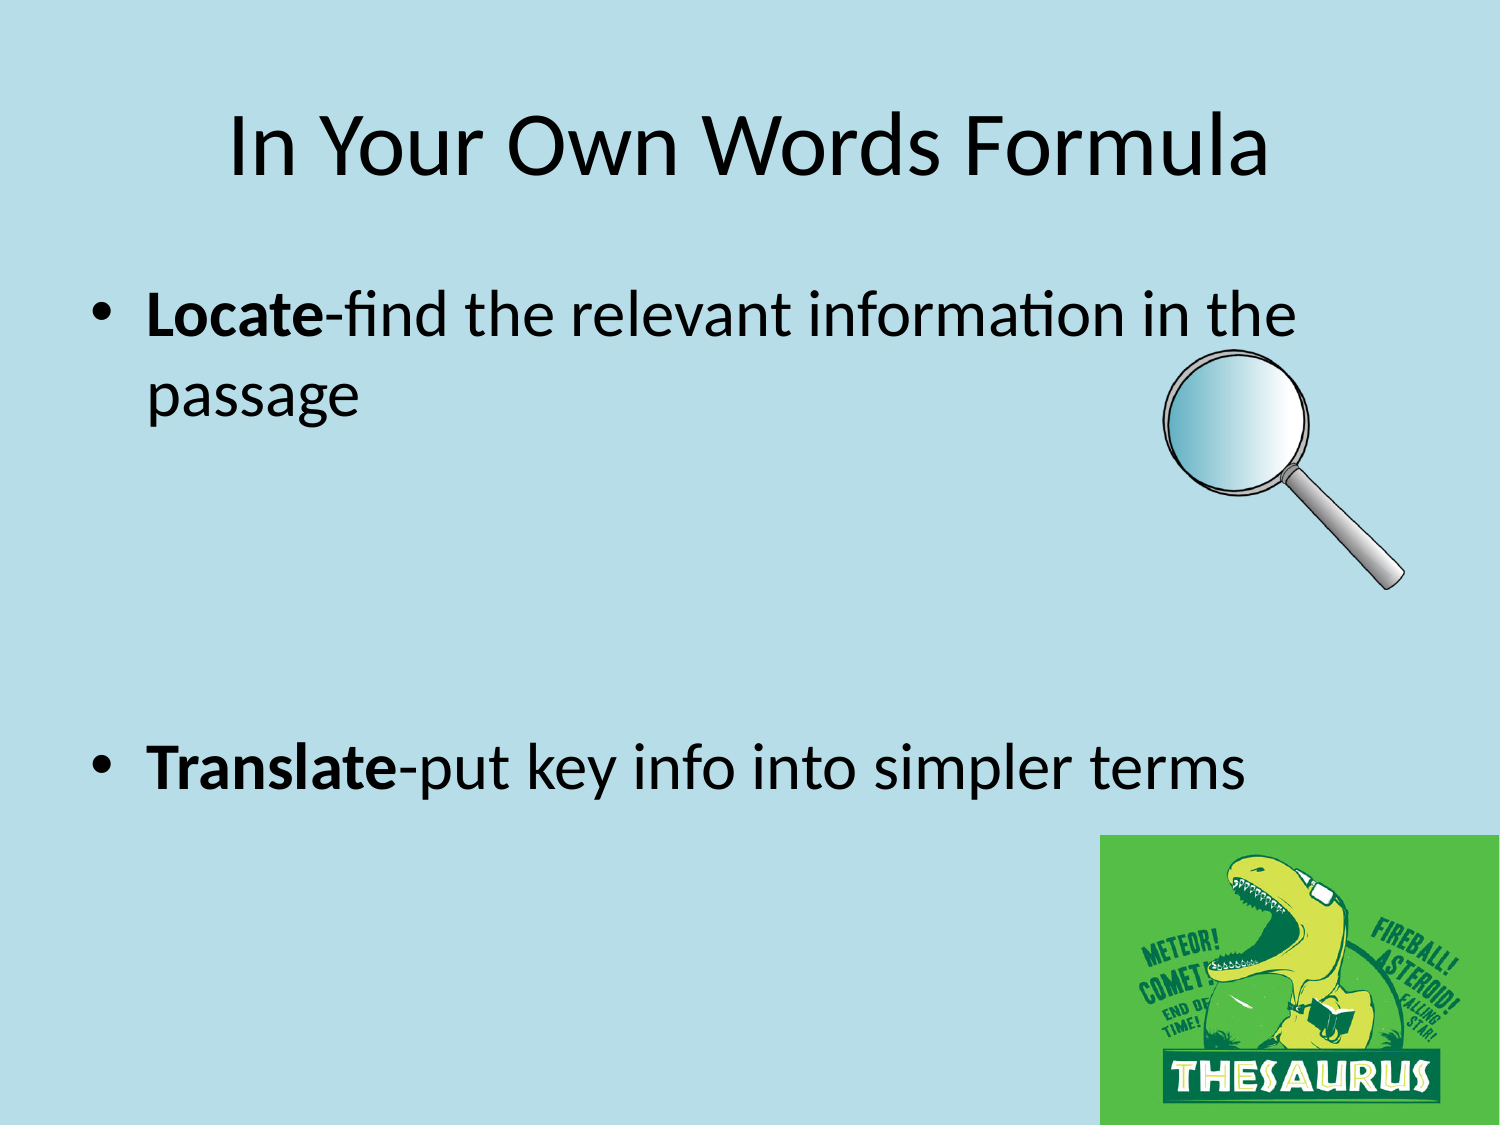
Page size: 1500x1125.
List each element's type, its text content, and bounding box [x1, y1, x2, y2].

picture [1162, 349, 1405, 591]
title In Your Own Words Formula [75, 45, 1425, 233]
picture [1099, 835, 1499, 1125]
list Locate-find the relevant information in the passage Translate-put key info into simpler terms [75, 262, 1425, 1005]
